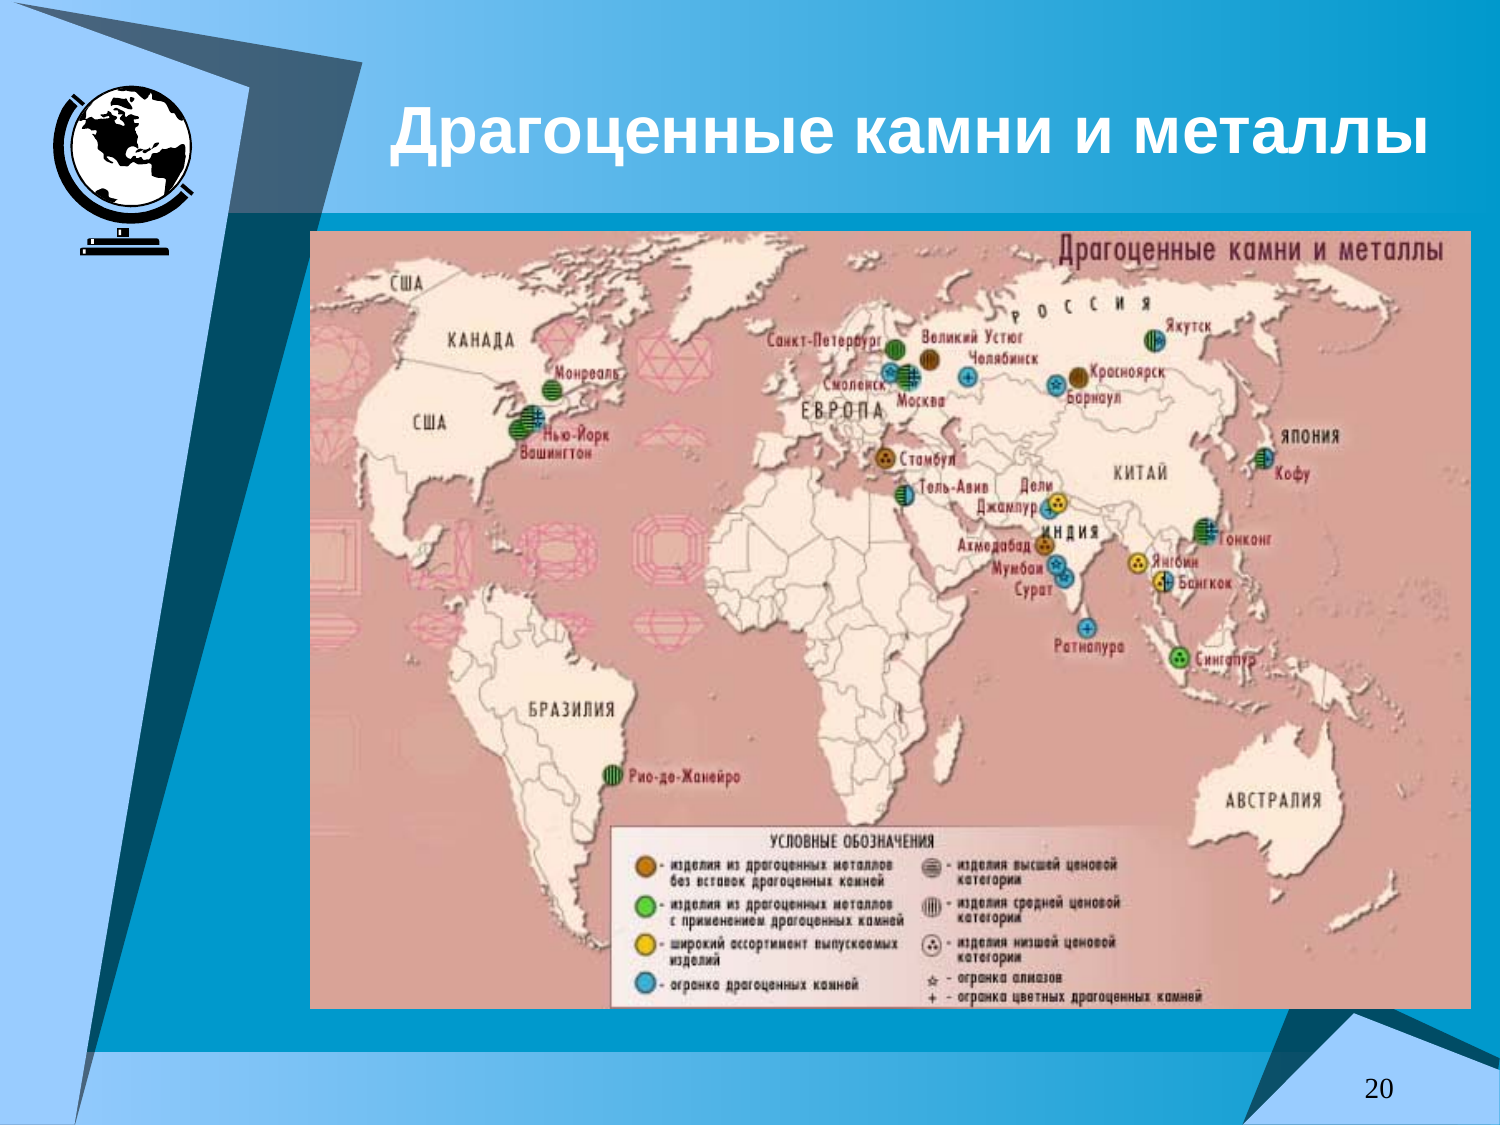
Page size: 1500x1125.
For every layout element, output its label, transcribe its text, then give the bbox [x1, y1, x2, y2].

slide_number 20 [1299, 1052, 1460, 1123]
title Драгоценные камни и металлы [347, 0, 1475, 175]
picture [311, 232, 1470, 1008]
footer [365, 1052, 1201, 1125]
picture [52, 77, 200, 256]
